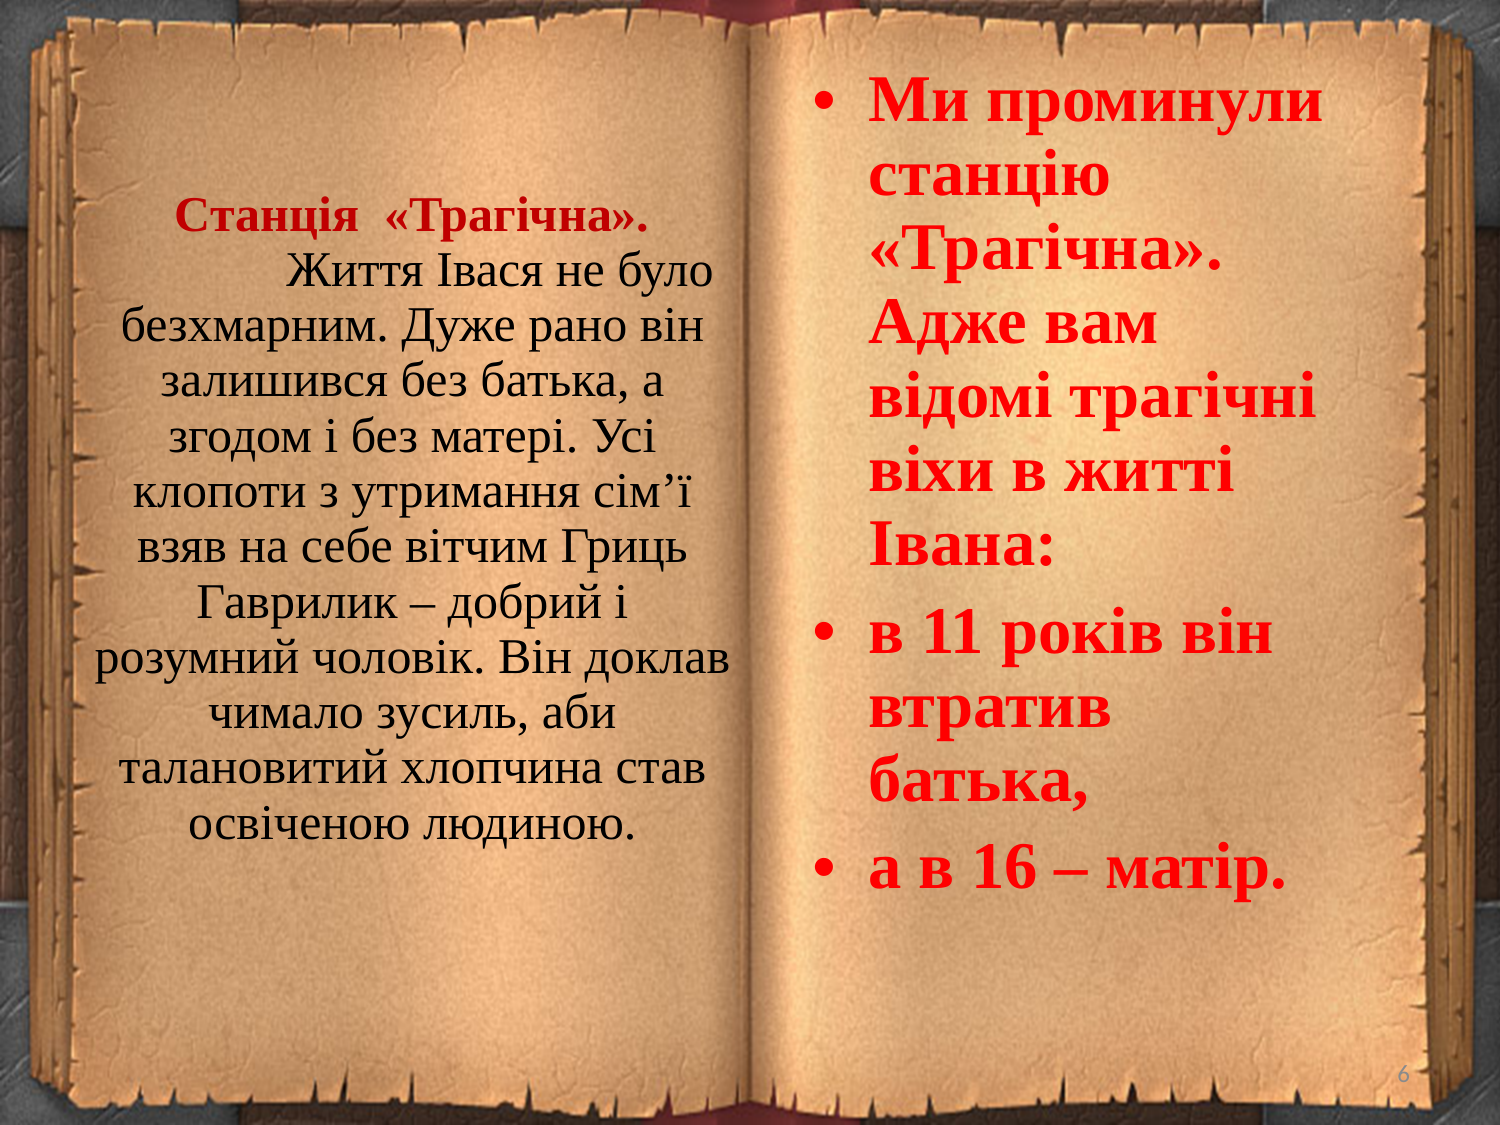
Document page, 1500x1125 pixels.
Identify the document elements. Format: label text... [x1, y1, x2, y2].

list Ми проминули станцію «Трагічна». Адже вам відомі трагічні віхи в житті Івана: в 11 років він втратив батька, а в 16 – матір. [797, 54, 1365, 1005]
slide_number 6 [1074, 1042, 1425, 1103]
picture [0, 0, 1500, 1125]
title Станція «Трагічна». Життя Івася не було безхмарним. Дуже рано він залишився без батька, а згодом і без матері. Усі клопоти з утримання сім’ї взяв на себе вітчим Гриць Гаврилик – добрий і розумний чоловік. Він доклав чимало зусиль, аби талановитий хлопчина став освіченою людиною. [75, 45, 750, 1047]
